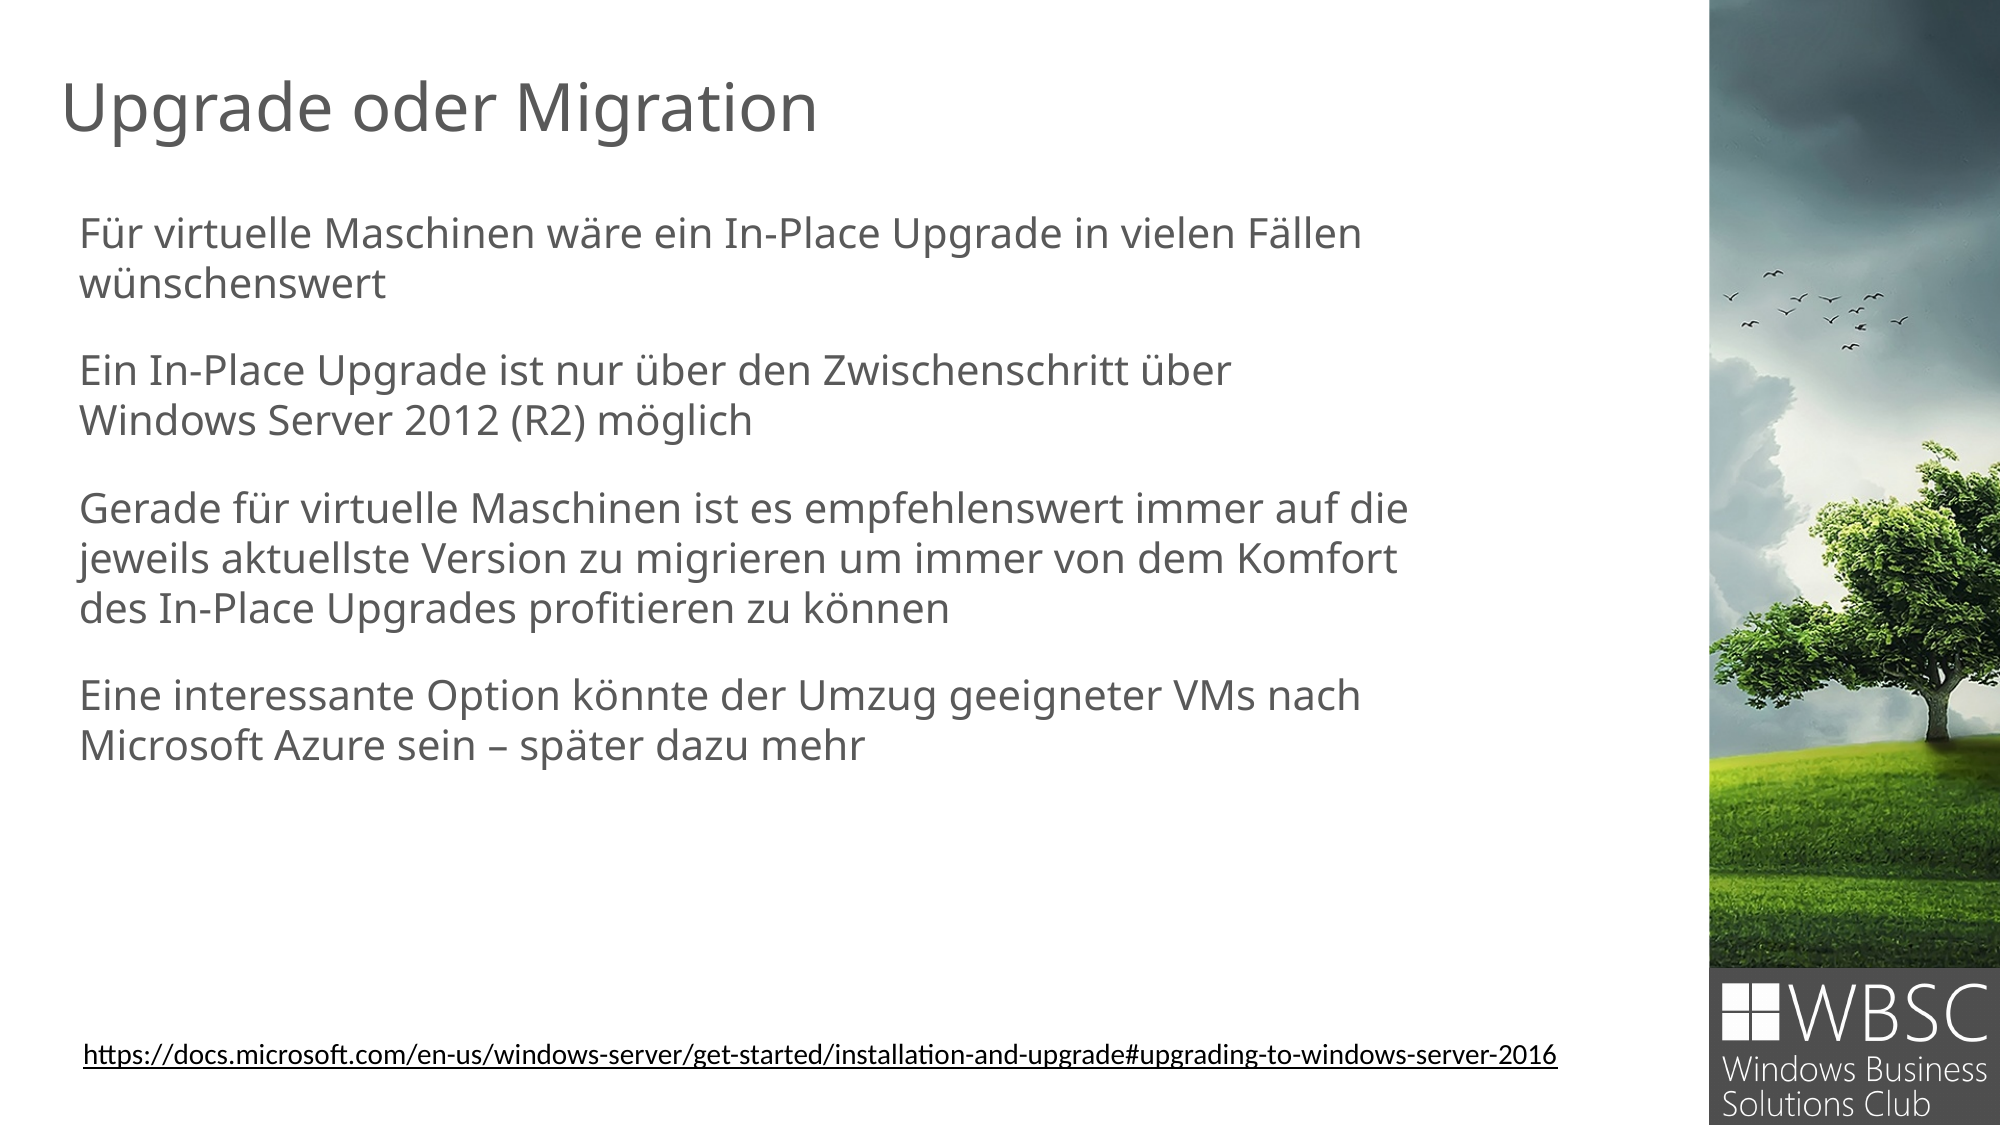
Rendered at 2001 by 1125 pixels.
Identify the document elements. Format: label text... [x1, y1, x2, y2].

text_box Für virtuelle Maschinen wäre ein In-Place Upgrade in vielen Fällen wünschenswert Ein In-Place Upgrade ist nur über den Zwischenschritt über Windows Server 2012 (R2) möglich Gerade für virtuelle Maschinen ist es empfehlenswert immer auf die jeweils aktuellste Version zu migrieren um immer von dem Komfort des In-Place Upgrades profitieren zu können Eine interessante Option könnte der Umzug geeigneter VMs nach Microsoft Azure sein – später dazu mehr [63, 199, 1444, 952]
picture [1700, 0, 2000, 1125]
text_box Upgrade oder Migration [46, 56, 836, 152]
text_box https://docs.microsoft.com/en-us/windows-server/get-started/installation-and-upgrade#upgrading-to-windows-server-2016 [68, 1028, 1652, 1078]
